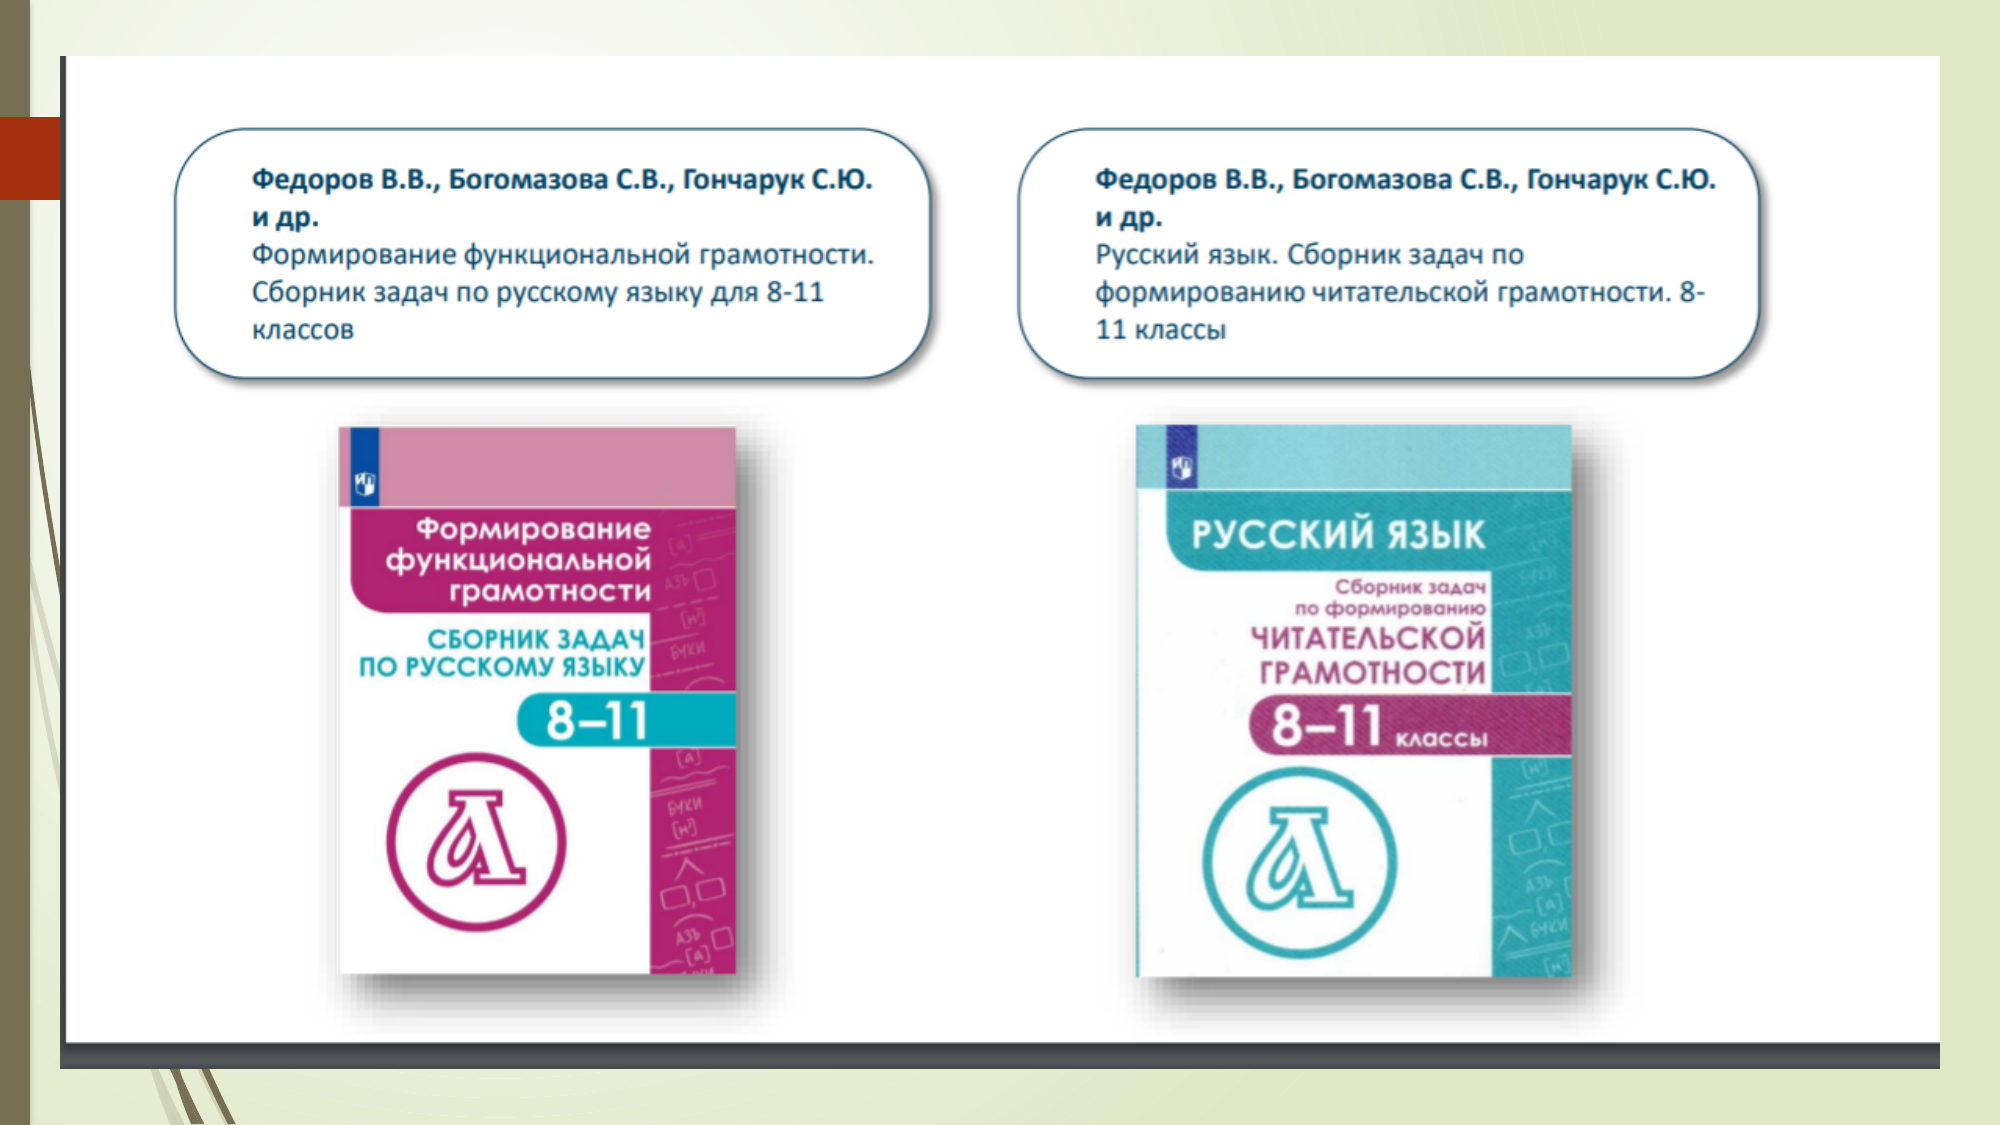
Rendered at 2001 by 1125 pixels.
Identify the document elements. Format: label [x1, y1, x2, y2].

picture [60, 56, 1940, 1069]
